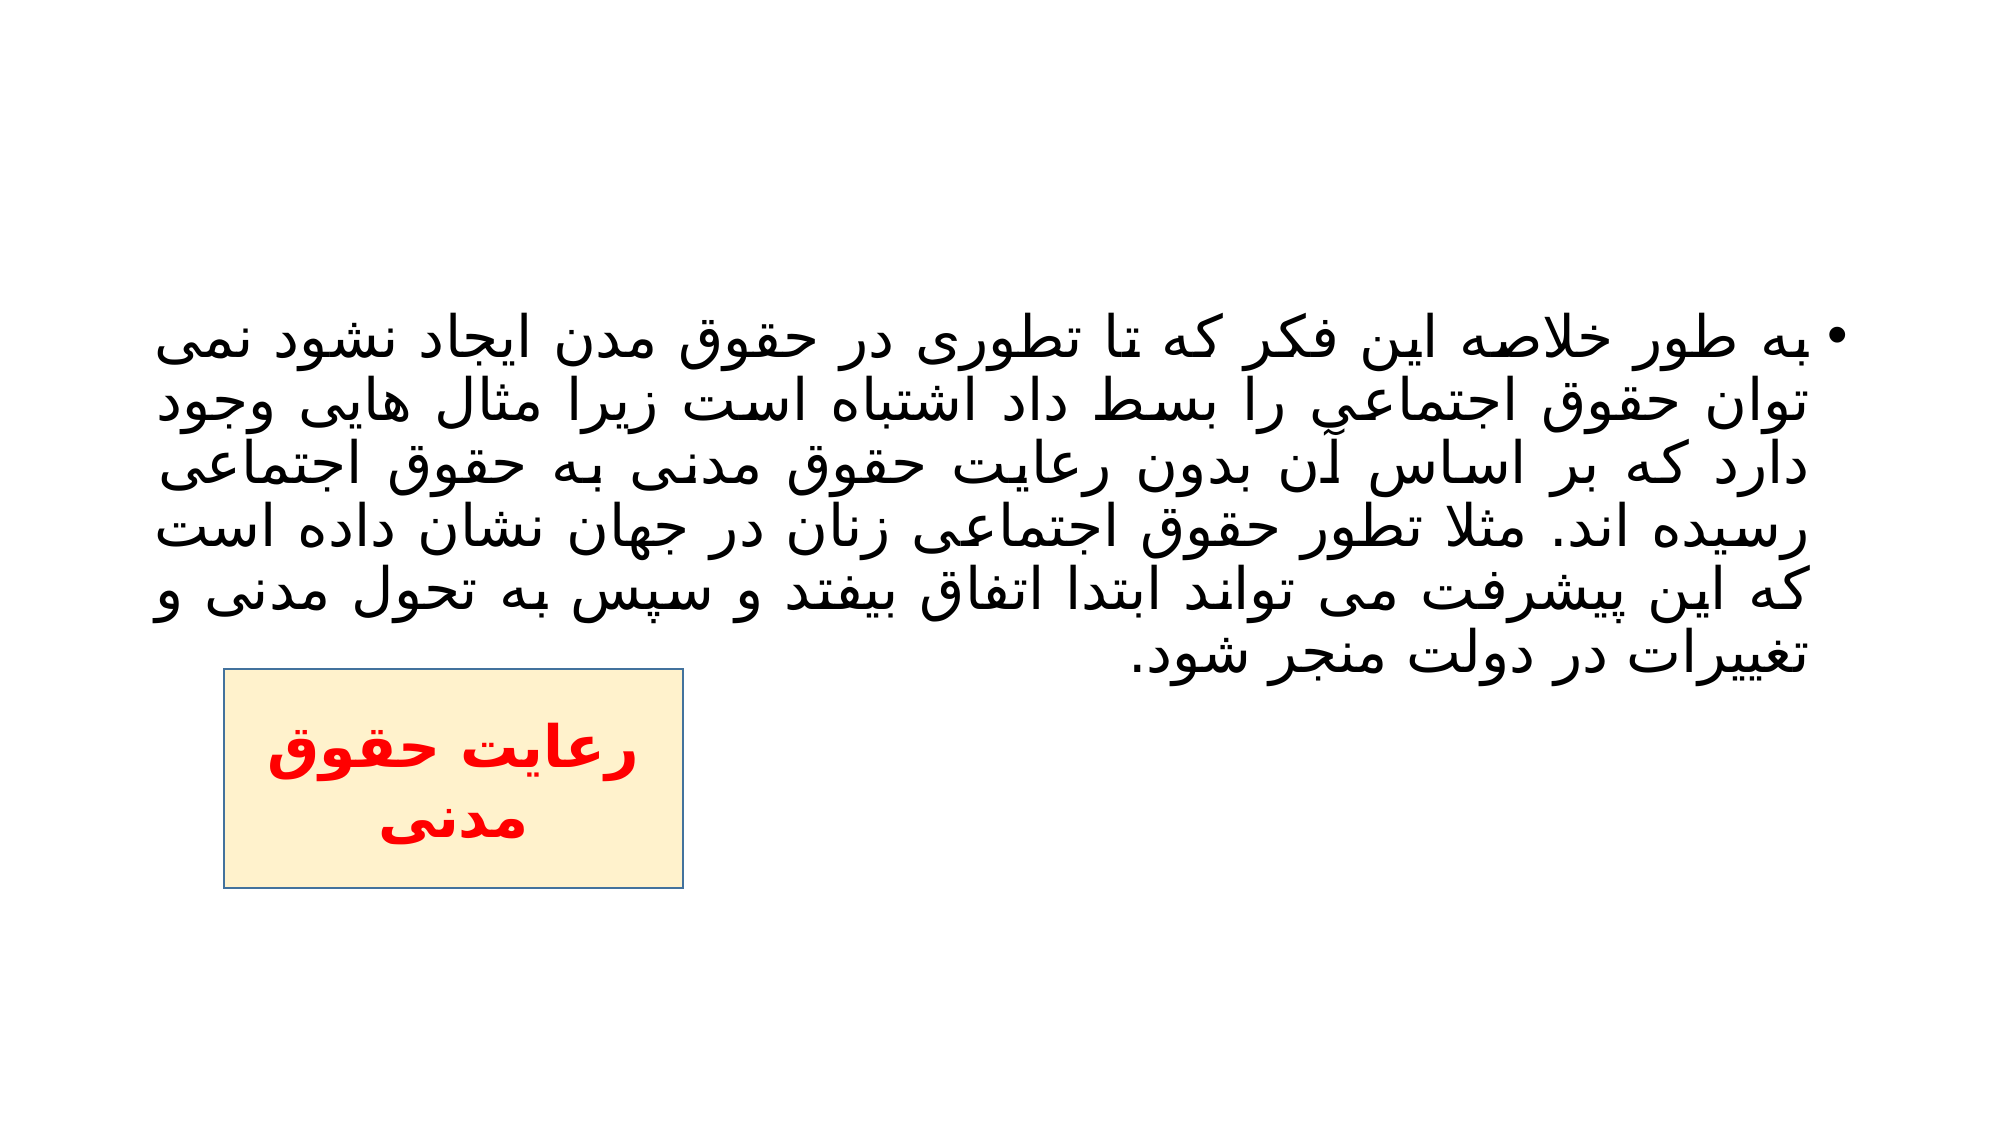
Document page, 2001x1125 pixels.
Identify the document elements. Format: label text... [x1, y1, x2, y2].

text_box رعایت حقوق مدنی [223, 668, 684, 889]
list به طور خلاصه این فکر که تا تطوری در حقوق مدن ایجاد نشود نمی توان حقوق اجتماعی را بسط داد اشتباه است زیرا مثال هایی وجود دارد که بر اساس آن بدون رعایت حقوق مدنی به حقوق اجتماعی رسیده اند. مثلا تطور حقوق اجتماعی زنان در جهان نشان داده است که این پیشرفت می تواند ابتدا اتفاق بیفتد و سپس به تحول مدنی و تغییرات در دولت منجر شود. [137, 299, 1863, 1014]
